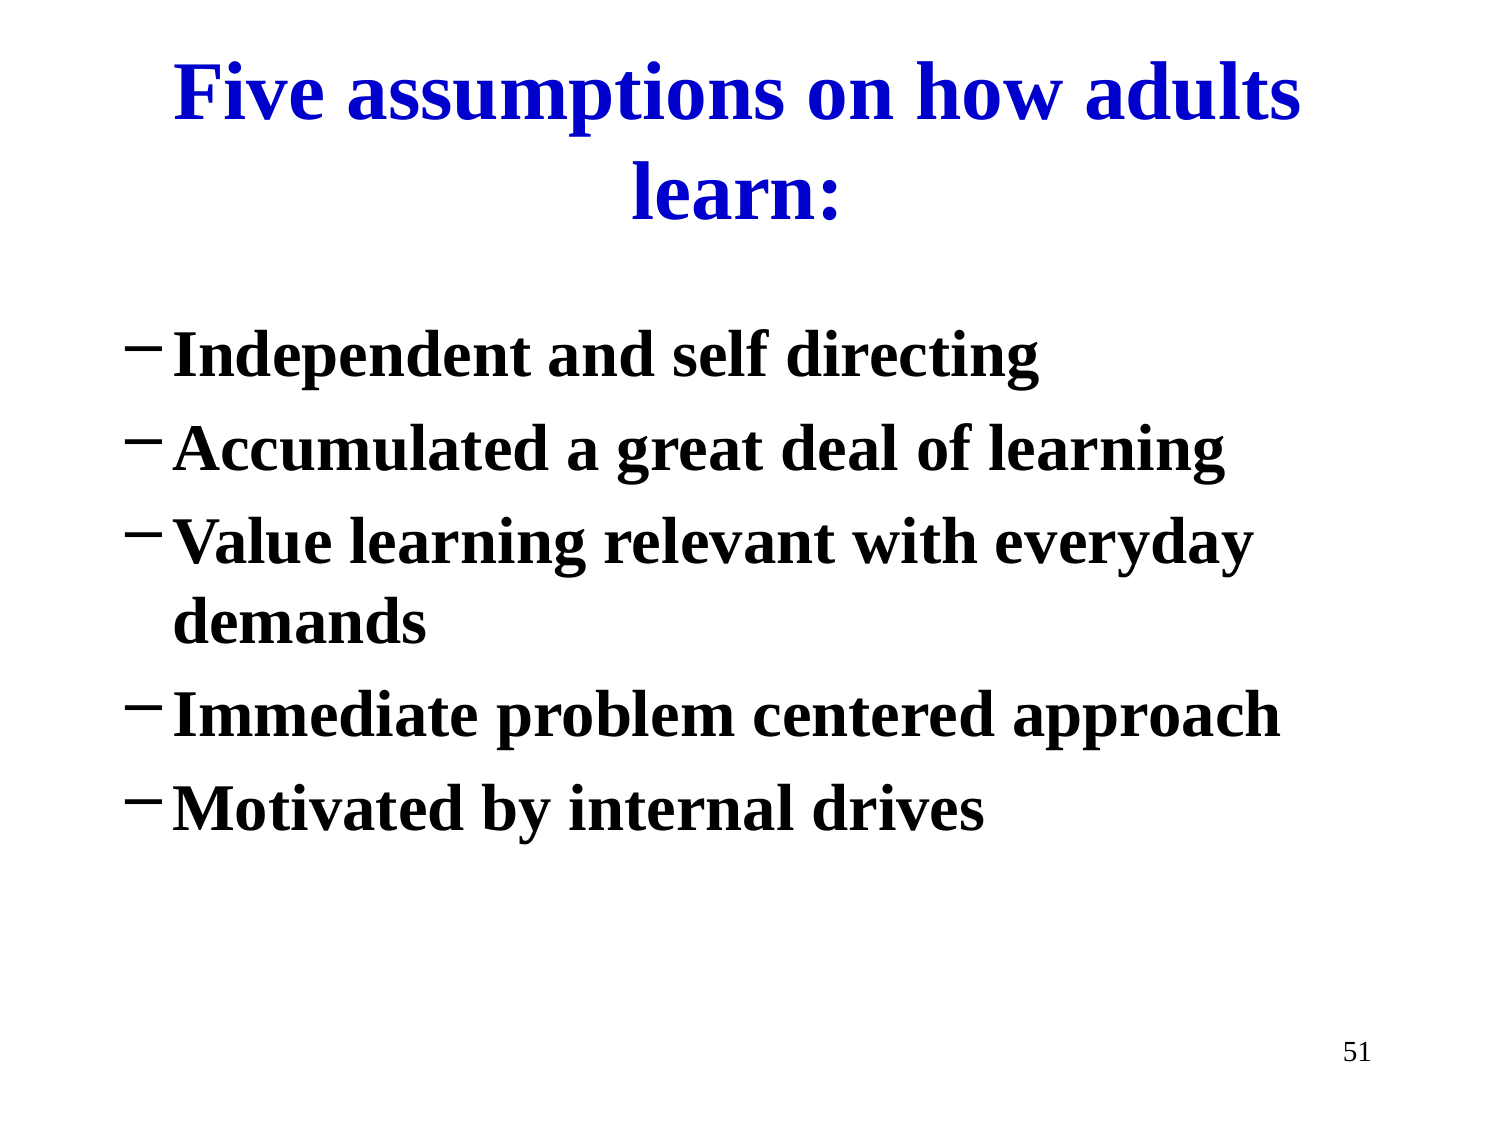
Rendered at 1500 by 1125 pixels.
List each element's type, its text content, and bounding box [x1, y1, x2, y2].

list Independent and self directing Accumulated a great deal of learning Value learning relevant with everyday demands Immediate problem centered approach Motivated by internal drives [34, 302, 1448, 1114]
title Five assumptions on how adults learn: [100, 42, 1376, 231]
